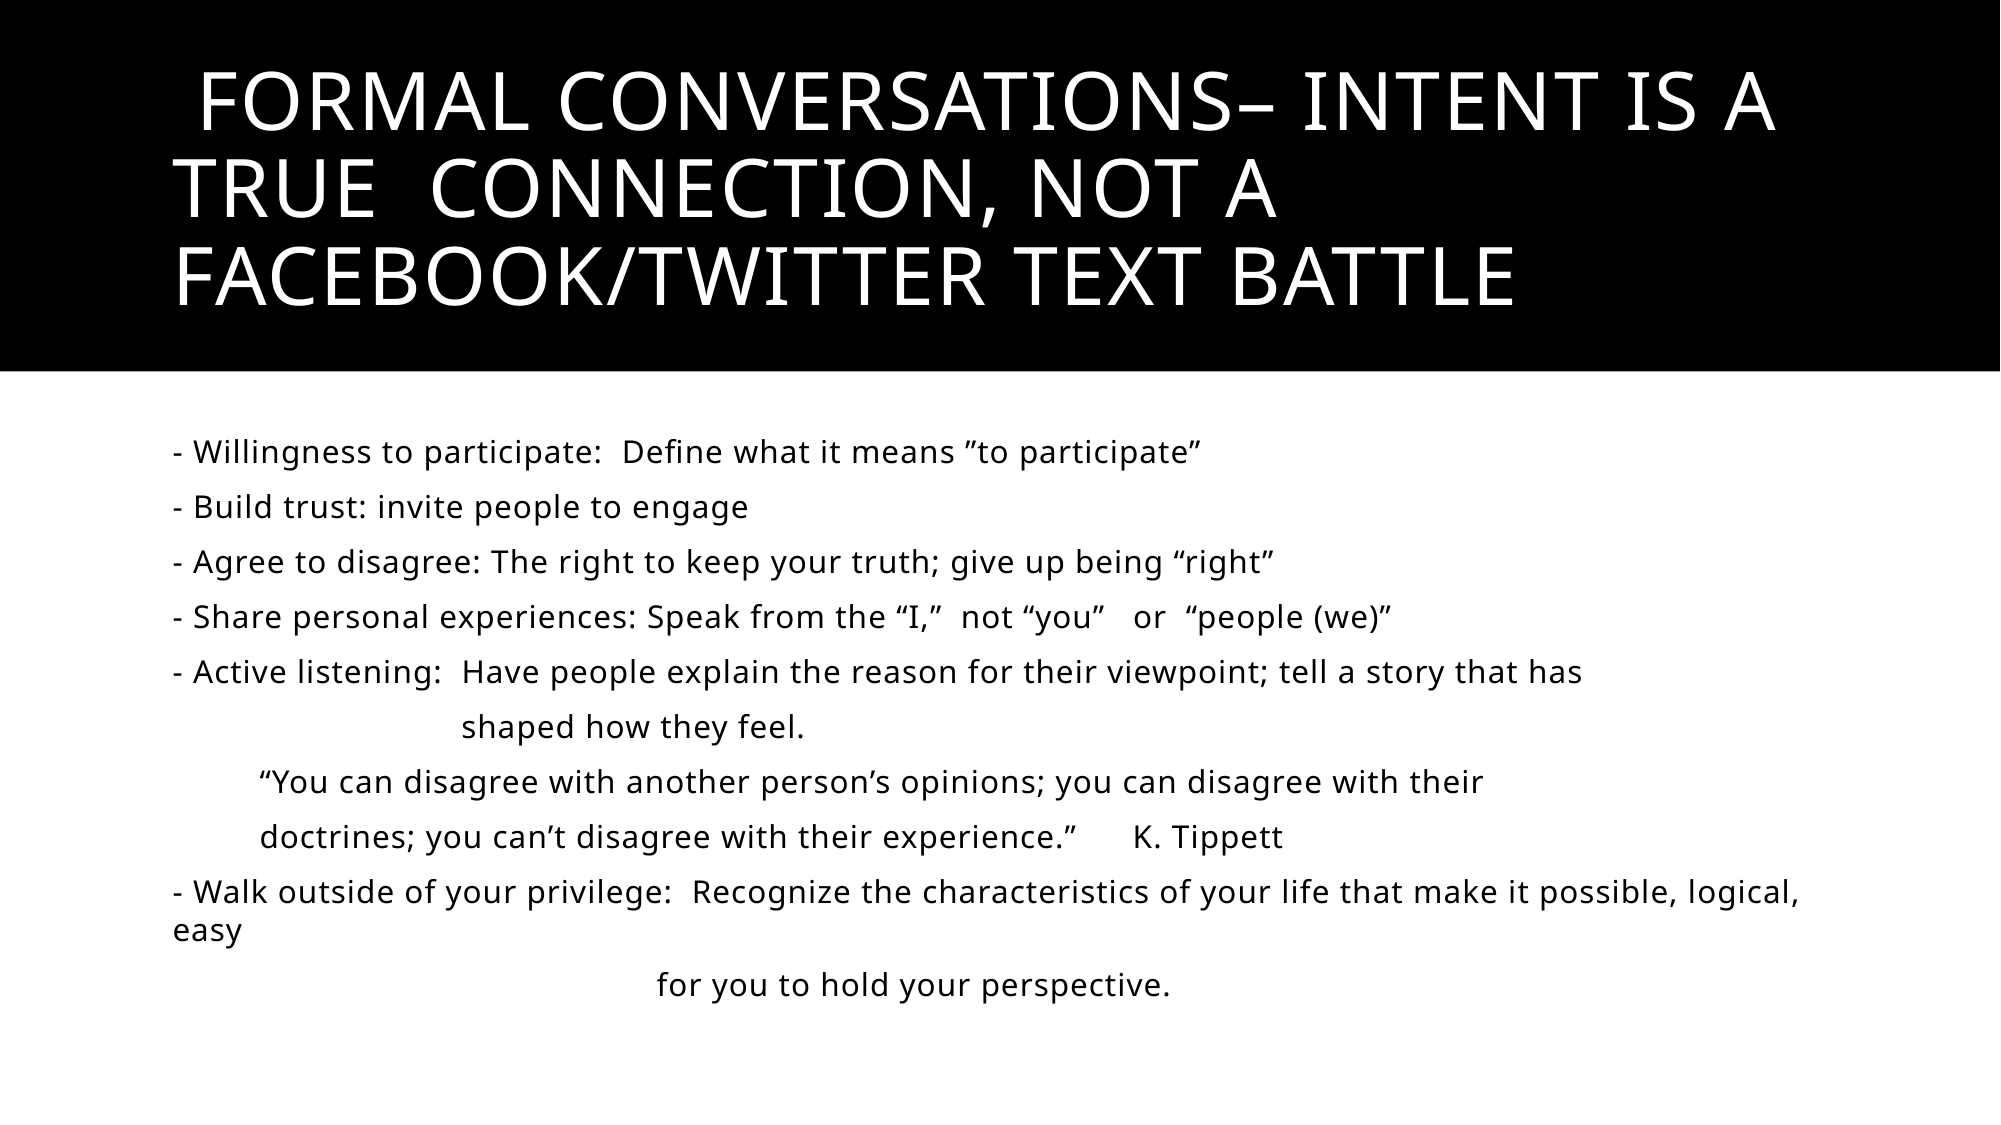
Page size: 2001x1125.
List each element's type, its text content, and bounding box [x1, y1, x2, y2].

title Formal Conversations– Intent is a true connection, not a facebook/twitter text battle [157, 52, 1842, 332]
list - Willingness to participate: Define what it means ”to participate” - Build trust: invite people to engage - Agree to disagree: The right to keep your truth; give up being “right” - Share personal experiences: Speak from the “I,” not “you” or “people (we)” - Active listening: Have people explain the reason for their viewpoint; tell a story that has shaped how they feel. “You can disagree with another person’s opinions; you can disagree with their doctrines; you can’t disagree with their experience.” K. Tippett - Walk outside of your privilege: Recognize the characteristics of your life that make it possible, logical, easy for you to hold your perspective. [157, 424, 1842, 1014]
